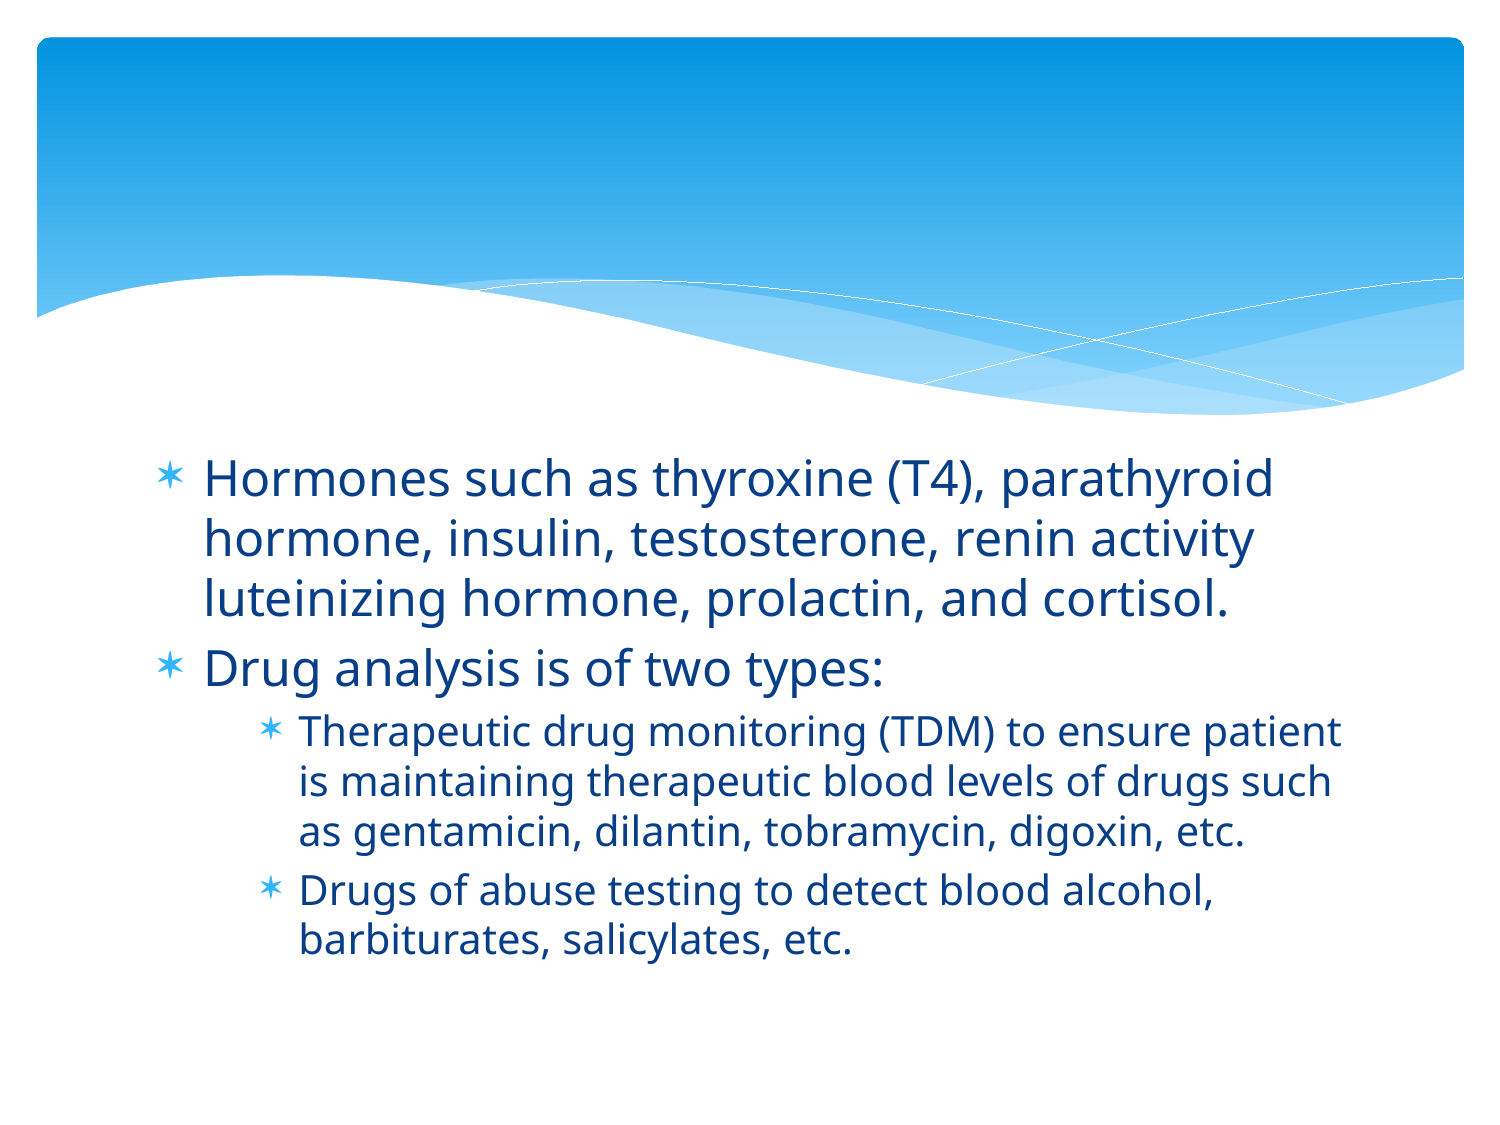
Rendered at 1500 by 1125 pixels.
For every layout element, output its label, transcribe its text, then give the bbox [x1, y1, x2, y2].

list Hormones such as thyroxine (T4), parathyroid hormone, insulin, testosterone, renin activity luteinizing hormone, prolactin, and cortisol. Drug analysis is of two types: Therapeutic drug monitoring (TDM) to ensure patient is maintaining therapeutic blood levels of drugs such as gentamicin, dilantin, tobramycin, digoxin, etc. Drugs of abuse testing to detect blood alcohol, barbiturates, salicylates, etc. [143, 438, 1359, 1005]
